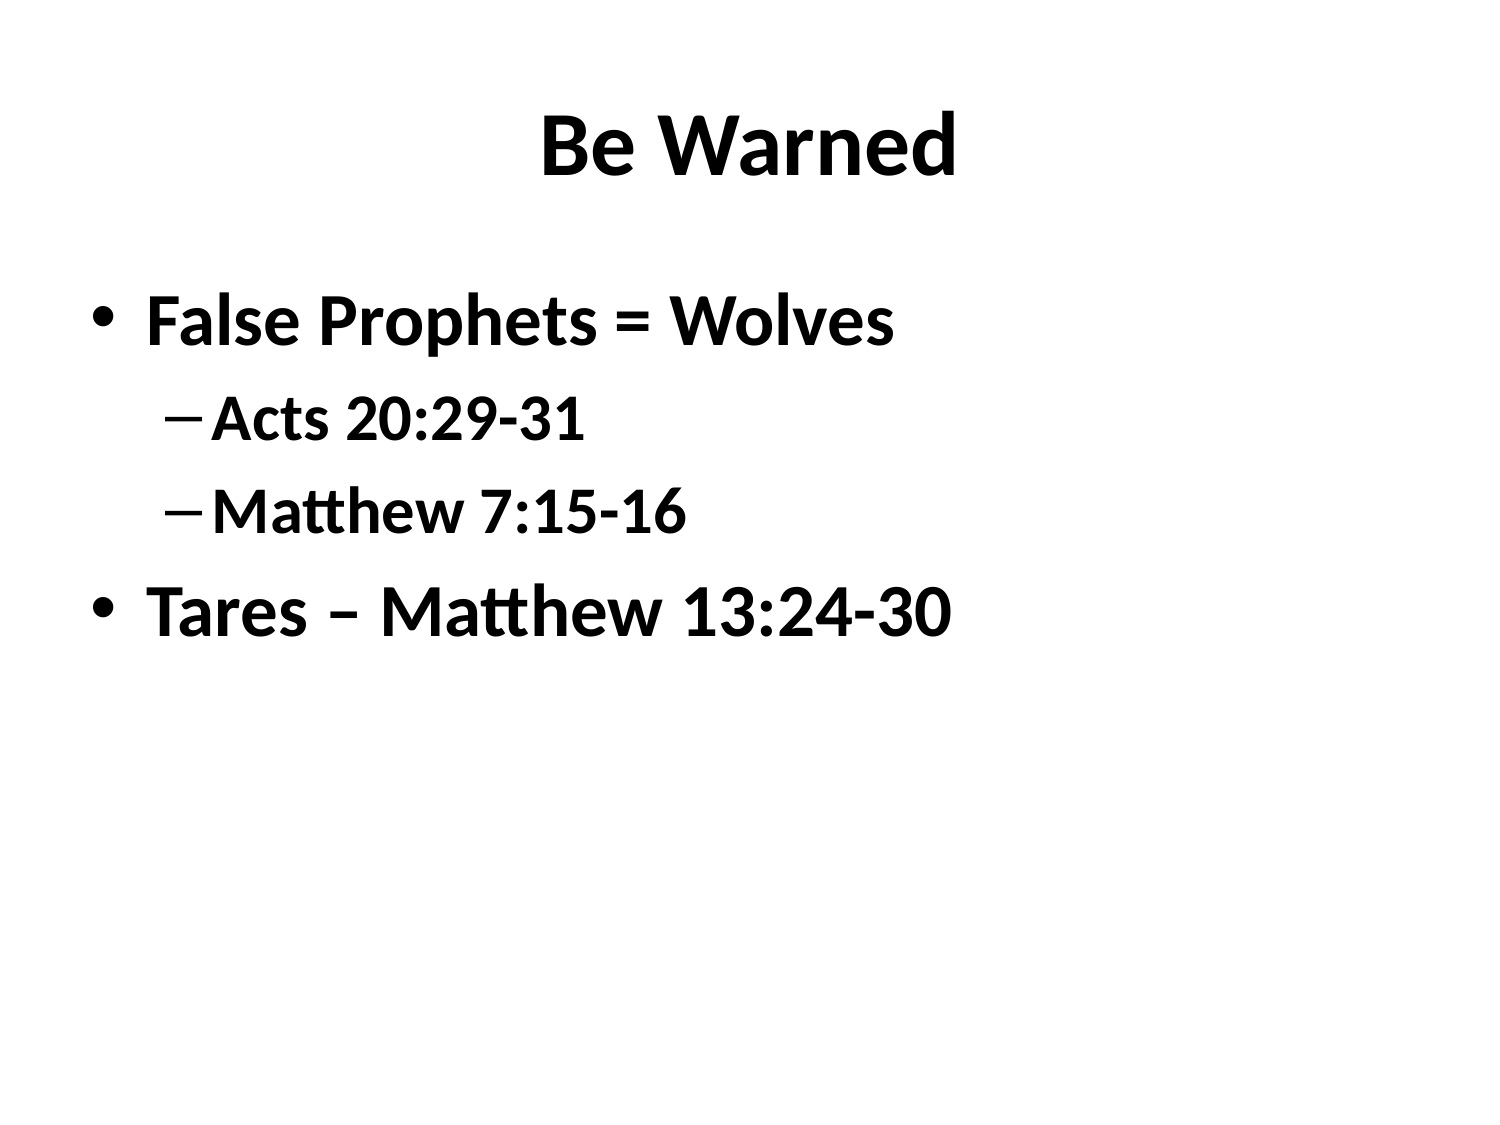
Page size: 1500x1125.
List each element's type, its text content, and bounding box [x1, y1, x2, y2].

list False Prophets = Wolves Acts 20:29-31 Matthew 7:15-16 Tares – Matthew 13:24-30 [75, 262, 1425, 1005]
title Be Warned [75, 45, 1425, 233]
